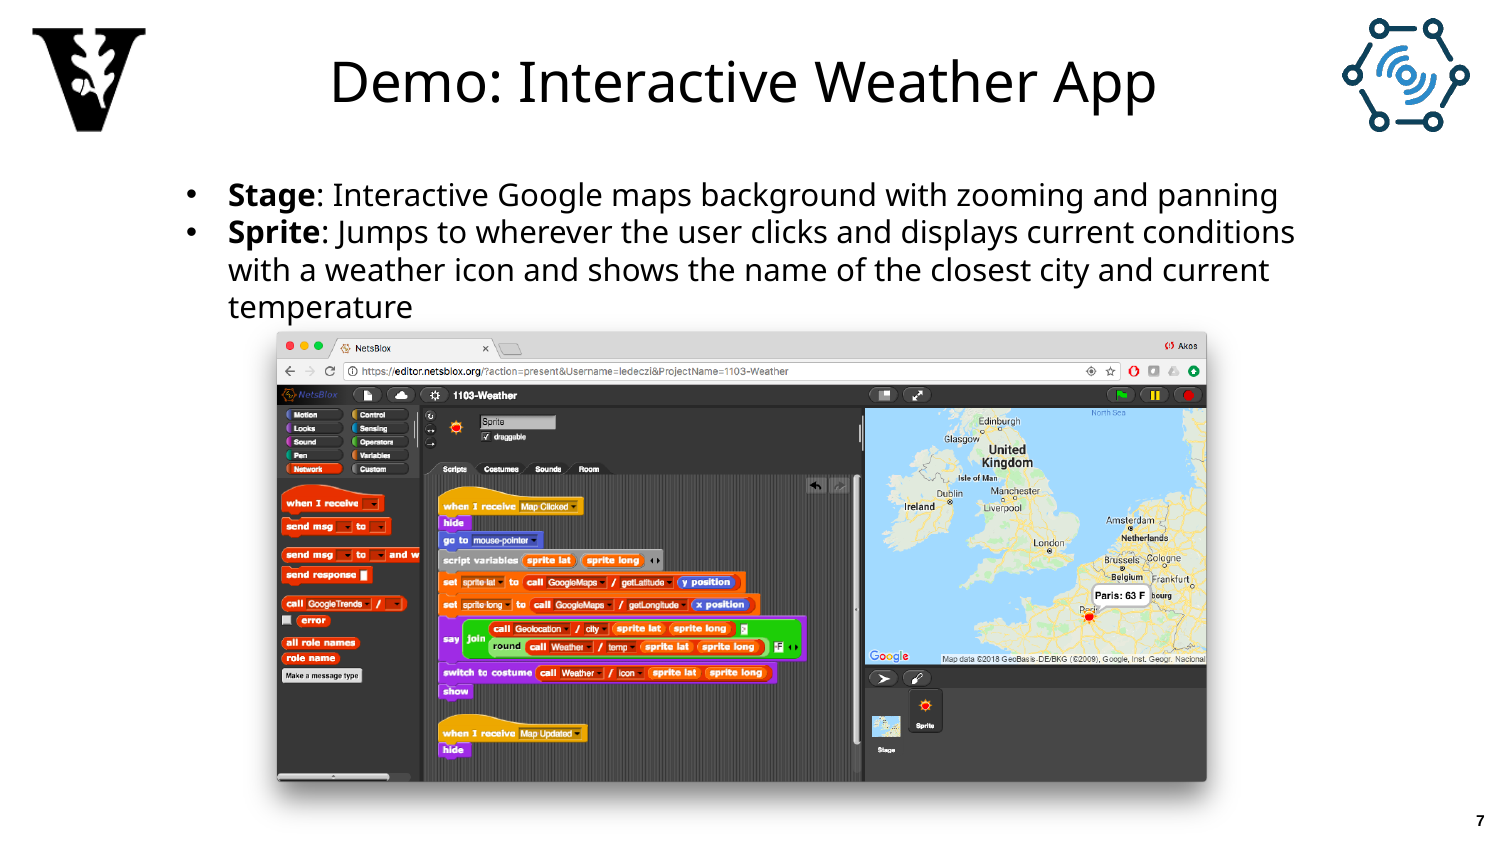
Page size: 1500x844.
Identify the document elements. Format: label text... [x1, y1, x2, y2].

slide_number 7 [1374, 796, 1500, 844]
picture [237, 309, 1247, 838]
title Demo: Interactive Weather App [237, 28, 1250, 132]
picture [32, 28, 146, 132]
picture [1342, 18, 1470, 132]
text_box Stage: Interactive Google maps background with zooming and panning Sprite: Jumps to wherever the user clicks and displays current conditions with a weather icon and shows the name of the closest city and current temperature [171, 167, 1368, 333]
